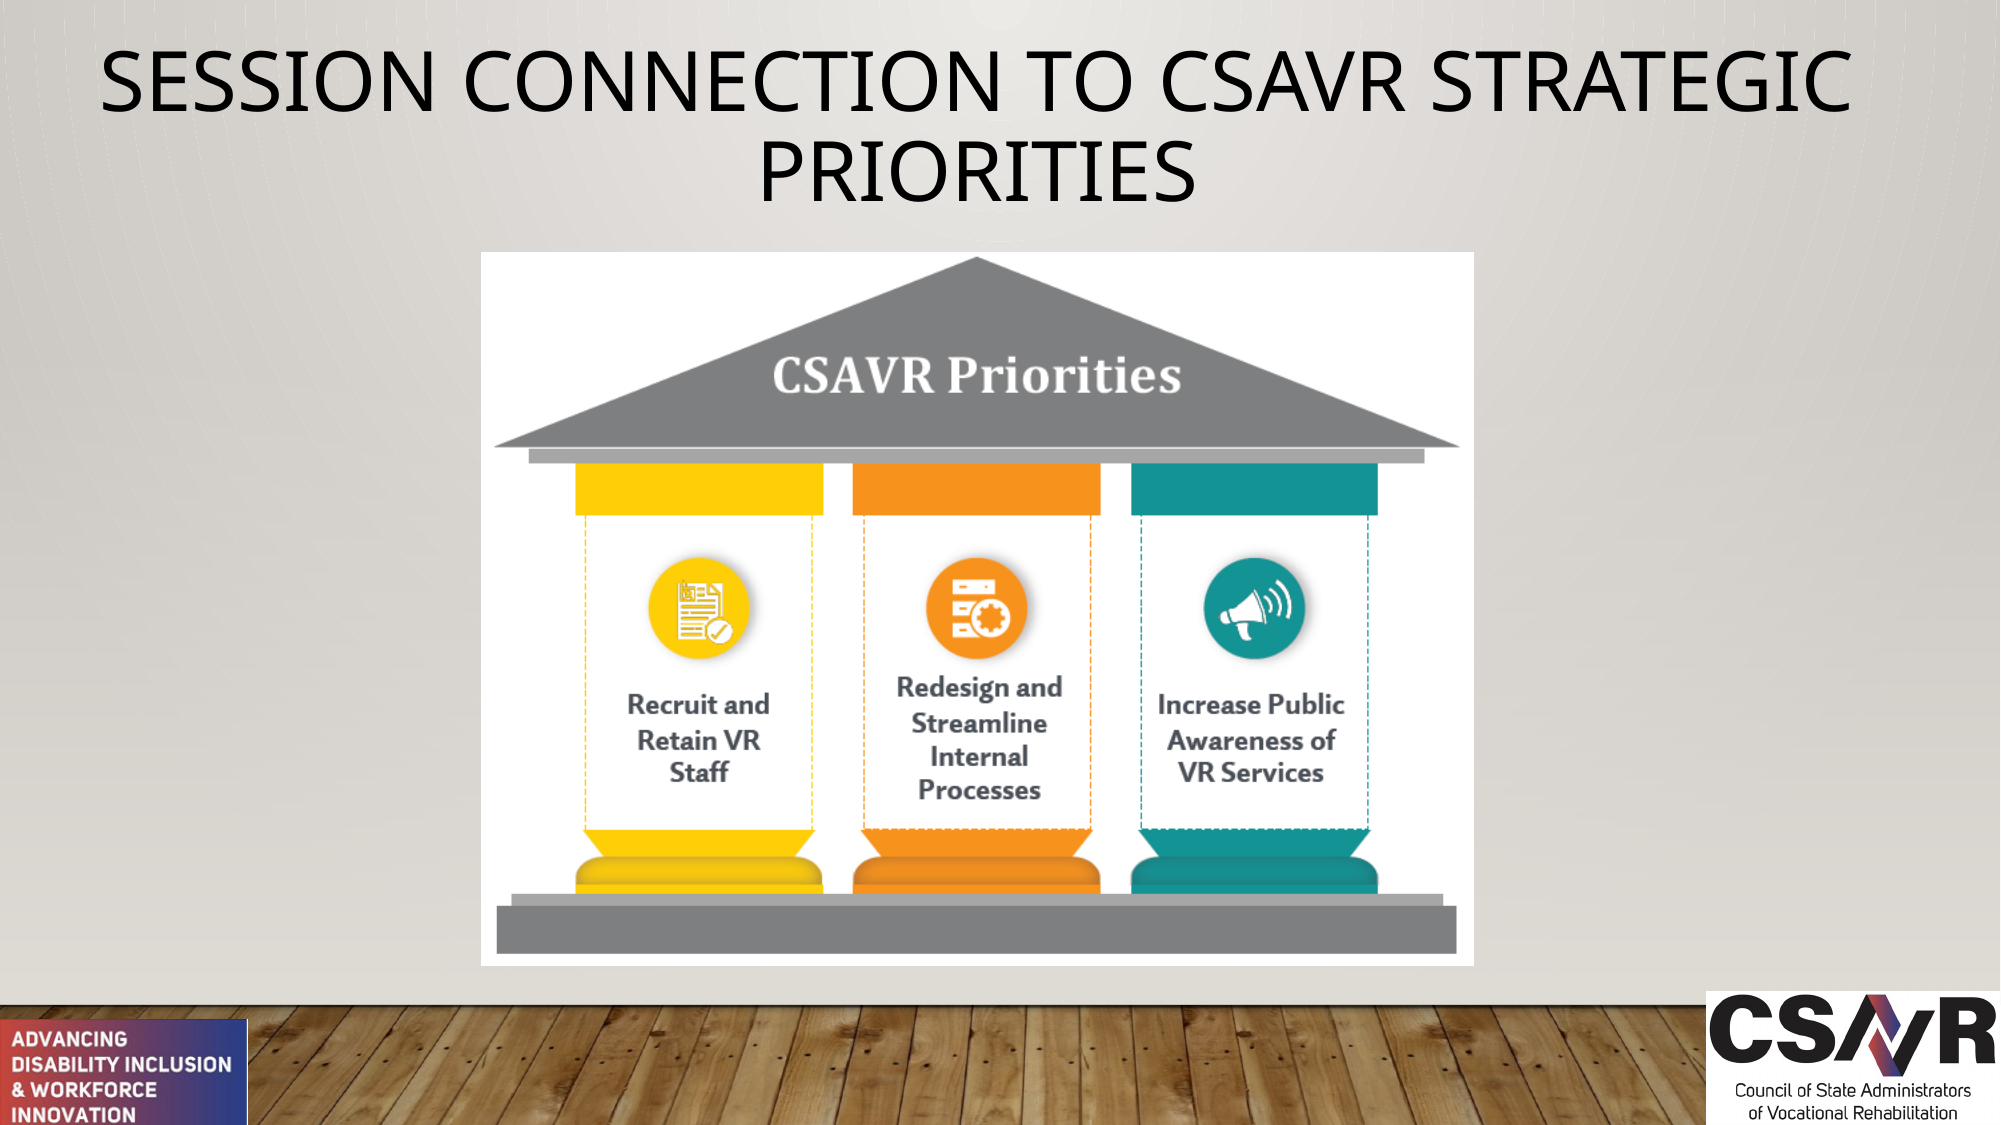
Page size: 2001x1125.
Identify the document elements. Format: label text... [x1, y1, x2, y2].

title Session connection to CSAVR Strategic Priorities [0, 11, 1955, 227]
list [480, 251, 1475, 967]
picture [0, 991, 2000, 1125]
